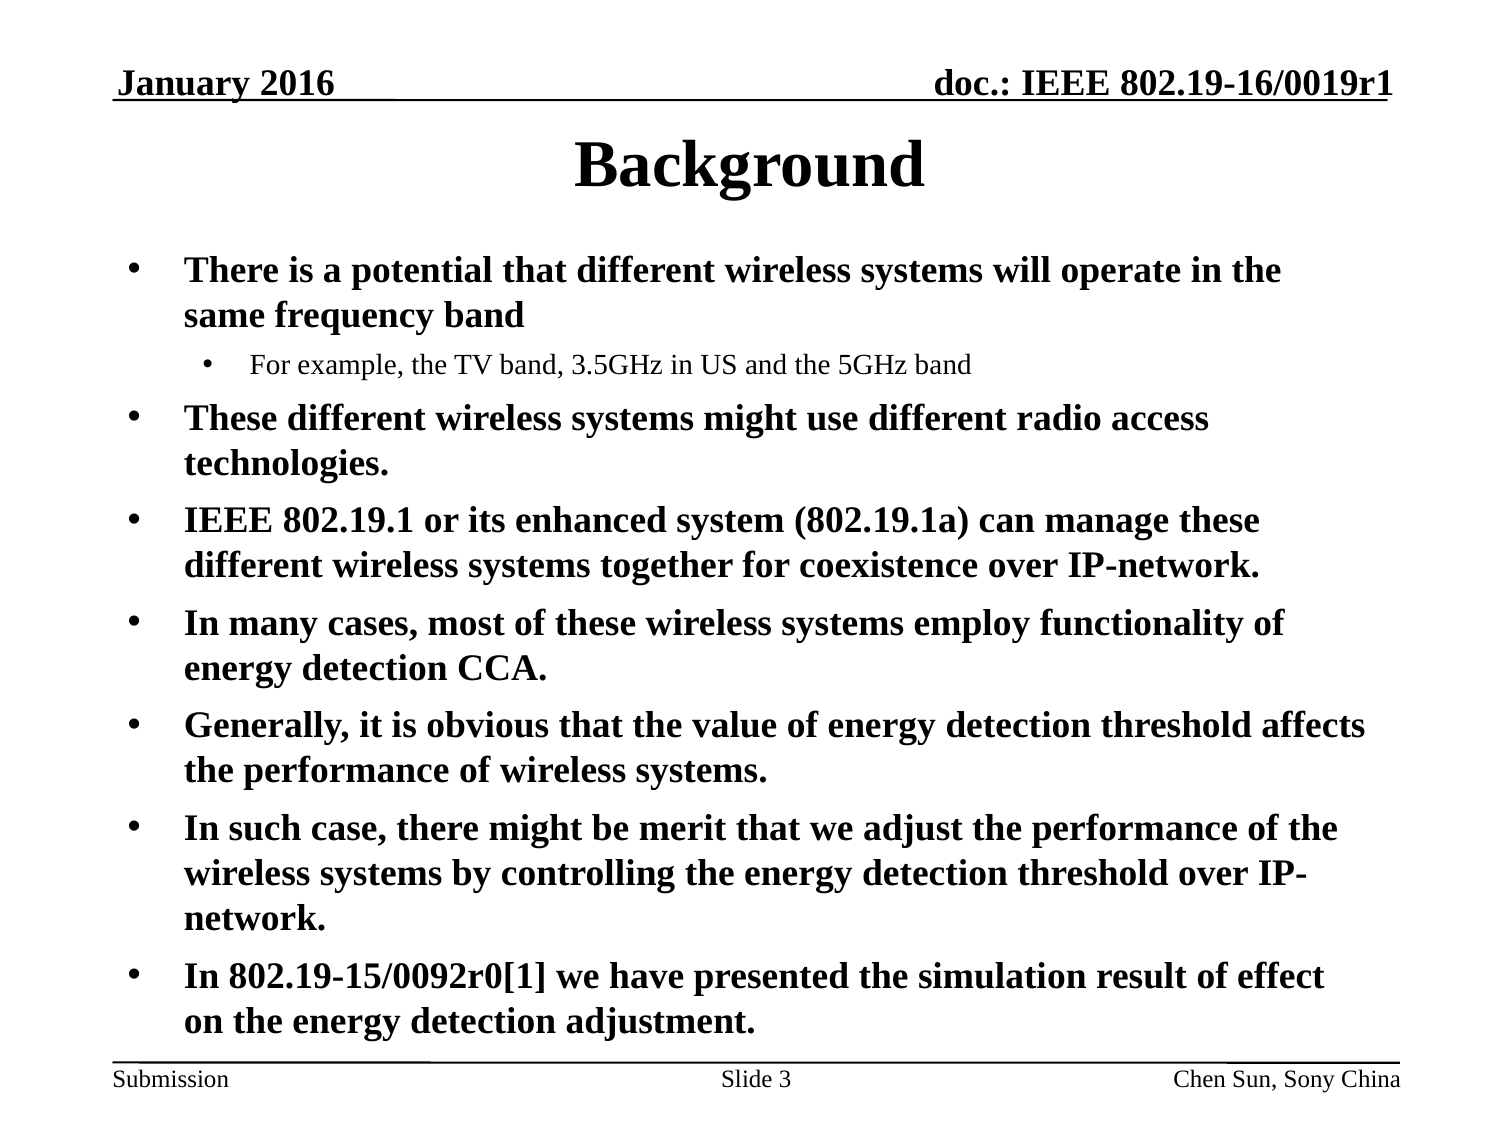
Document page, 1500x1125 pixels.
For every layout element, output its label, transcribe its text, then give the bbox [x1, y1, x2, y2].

title Background [112, 112, 1388, 237]
slide_number Slide 3 [712, 1061, 800, 1123]
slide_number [116, 58, 507, 104]
footer Chen Sun, Sony China [984, 1061, 1402, 1091]
list There is a potential that different wireless systems will operate in the same frequency band For example, the TV band, 3.5GHz in US and the 5GHz band These different wireless systems might use different radio access technologies. IEEE 802.19.1 or its enhanced system (802.19.1a) can manage these different wireless systems together for coexistence over IP-network. In many cases, most of these wireless systems employ functionality of energy detection CCA. Generally, it is obvious that the value of energy detection threshold affects the performance of wireless systems. In such case, there might be merit that we adjust the performance of the wireless systems by controlling the energy detection threshold over IP-network. In 802.19-15/0092r0[1] we have presented the simulation result of effect on the energy detection adjustment. [112, 237, 1388, 944]
